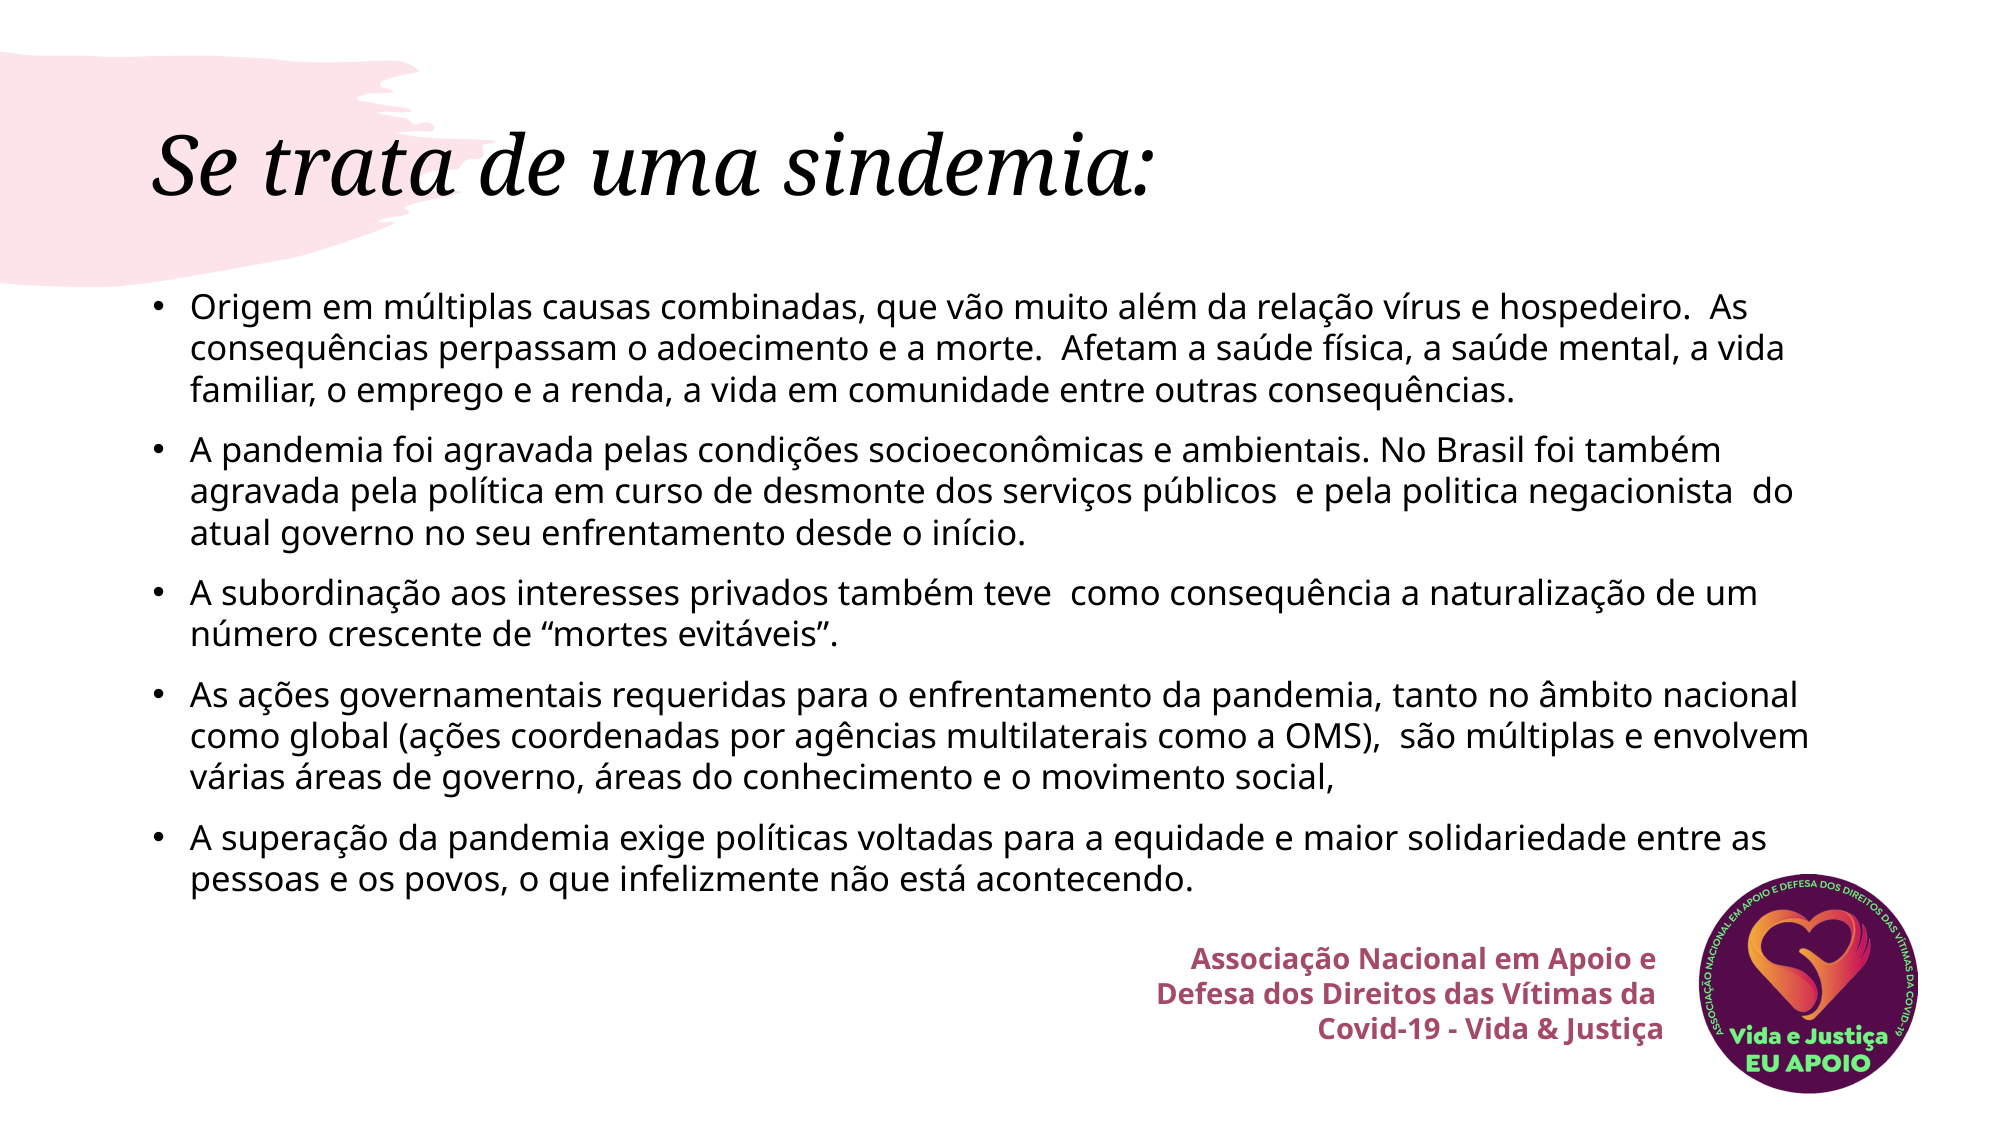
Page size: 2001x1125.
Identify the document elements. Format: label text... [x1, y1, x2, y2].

footer Associação Nacional em Apoio e Defesa dos Direitos das Vítimas da Covid-19 - Vida & Justiça [1026, 892, 1680, 1094]
list Origem em múltiplas causas combinadas, que vão muito além da relação vírus e hospedeiro. As consequências perpassam o adoecimento e a morte. Afetam a saúde física, a saúde mental, a vida familiar, o emprego e a renda, a vida em comunidade entre outras consequências. A pandemia foi agravada pelas condições socioeconômicas e ambientais. No Brasil foi também agravada pela política em curso de desmonte dos serviços públicos e pela politica negacionista do atual governo no seu enfrentamento desde o início. A subordinação aos interesses privados também teve como consequência a naturalização de um número crescente de “mortes evitáveis”. As ações governamentais requeridas para o enfrentamento da pandemia, tanto no âmbito nacional como global (ações coordenadas por agências multilaterais como a OMS), são múltiplas e envolvem várias áreas de governo, áreas do conhecimento e o movimento social, A superação da pandemia exige políticas voltadas para a equidade e maior solidariedade entre as pessoas e os povos, o que infelizmente não está acontecendo. [137, 277, 1830, 915]
title Se trata de uma sindemia: [137, 59, 1863, 278]
picture [1698, 874, 1918, 1094]
